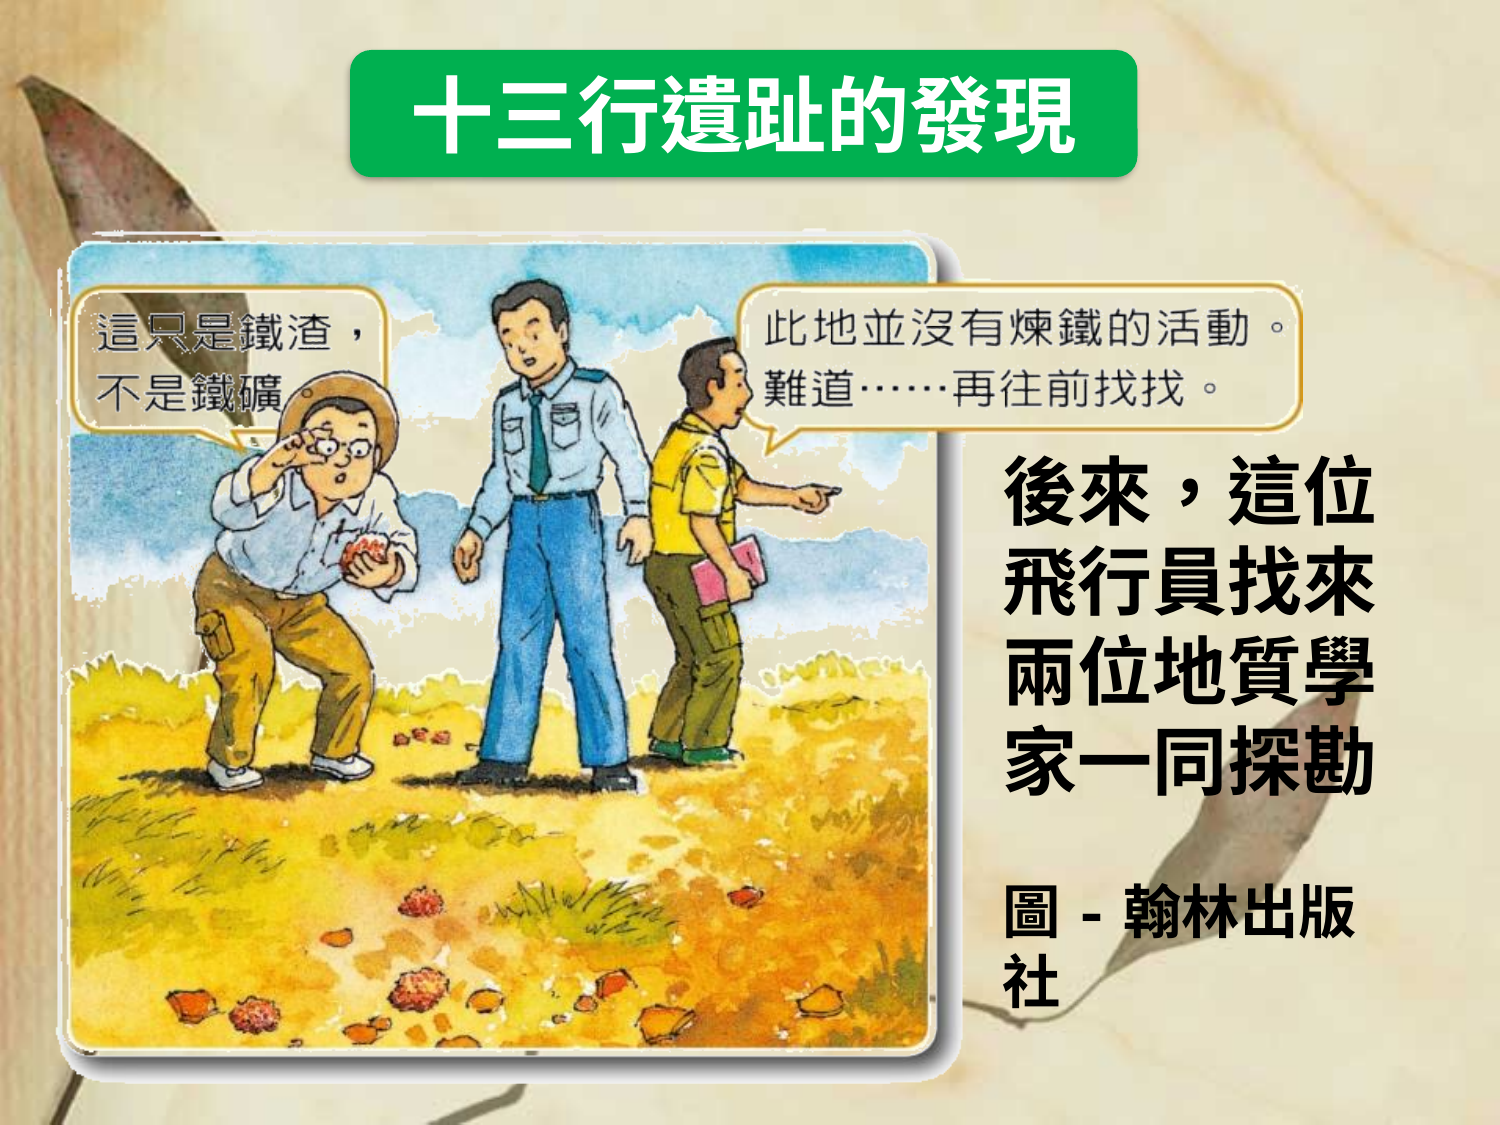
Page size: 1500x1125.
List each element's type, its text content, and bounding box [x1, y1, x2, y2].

text_box 後來，這位飛行員找來兩位地質學家一同探勘 圖-翰林出版社 [1303, 437, 1414, 1023]
text_box 十三行遺趾的發現 [350, 49, 1138, 178]
picture [0, 0, 1500, 1125]
